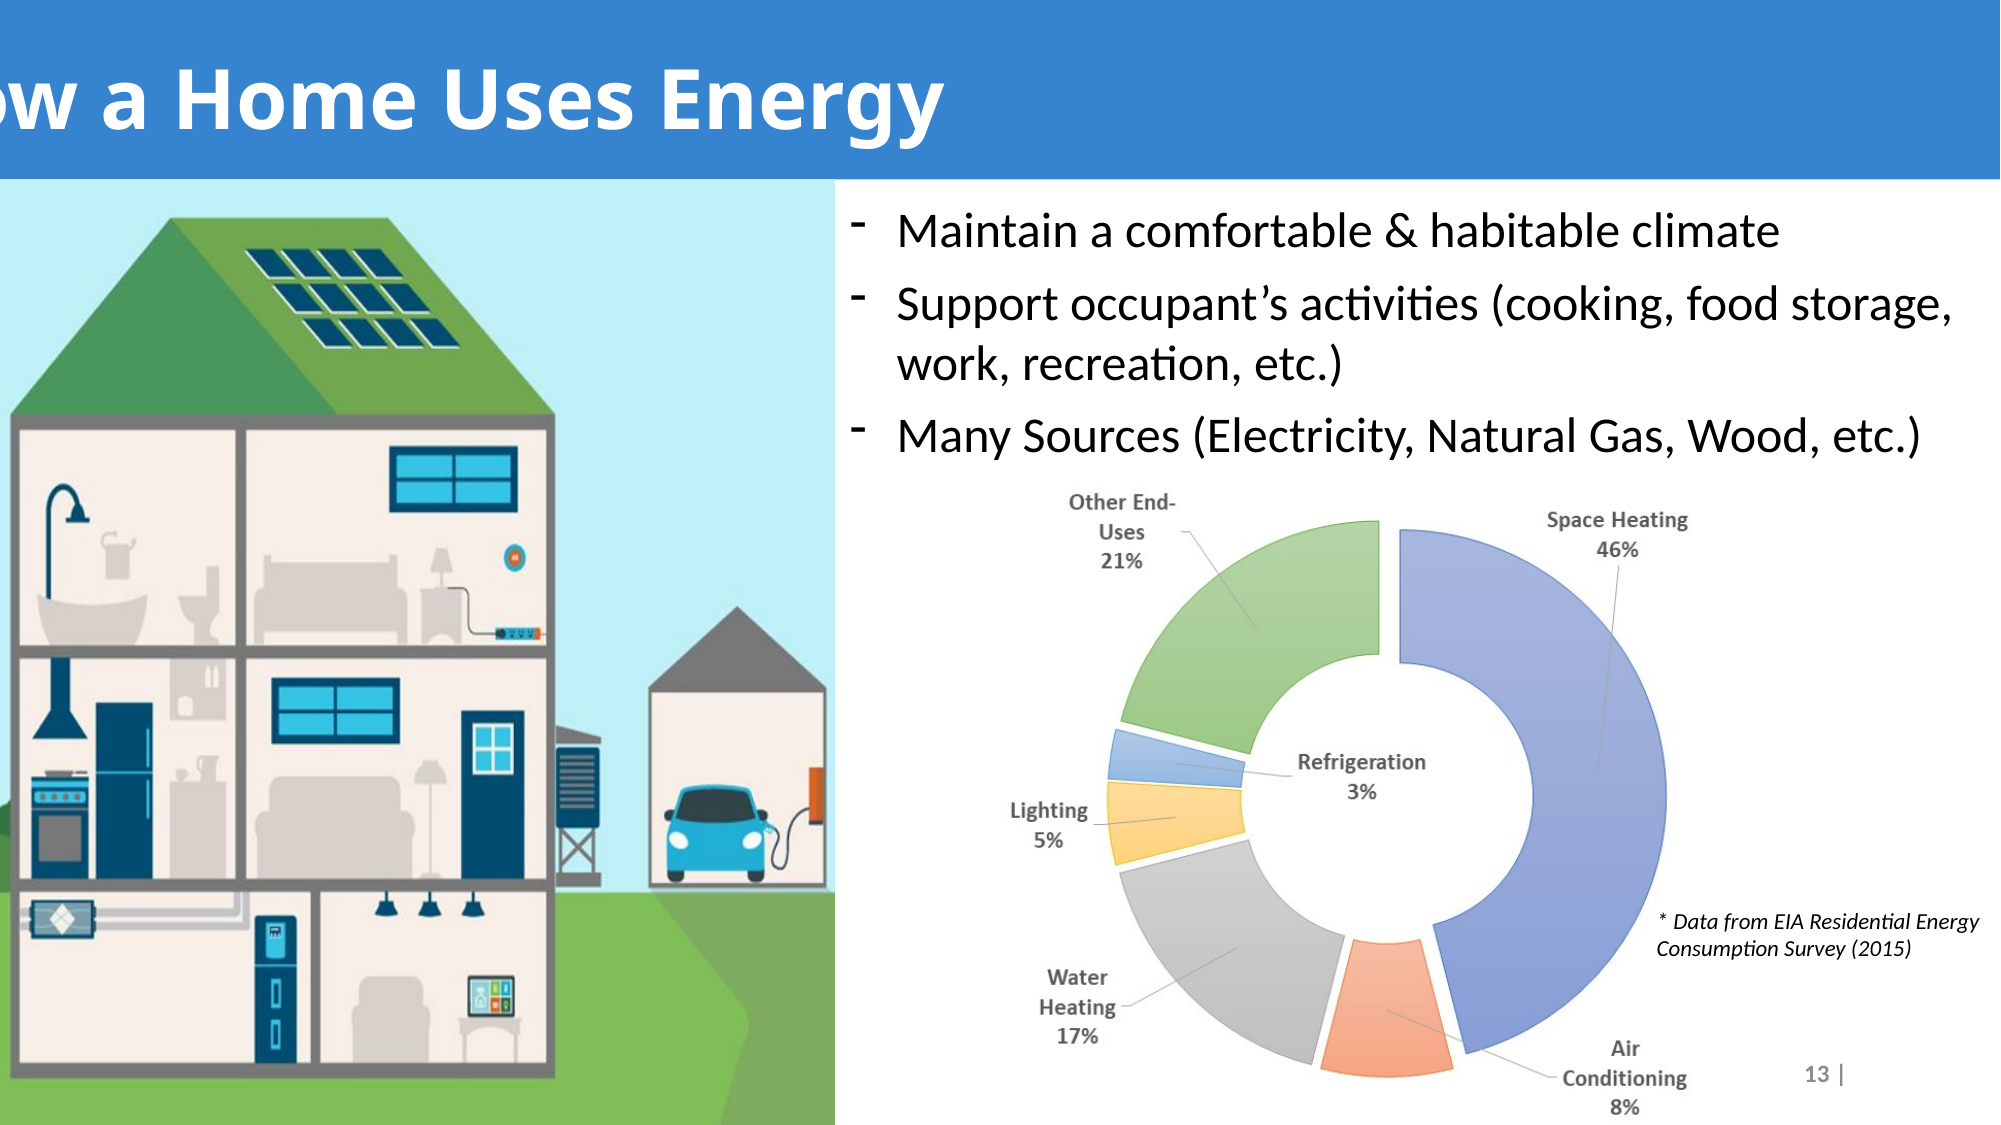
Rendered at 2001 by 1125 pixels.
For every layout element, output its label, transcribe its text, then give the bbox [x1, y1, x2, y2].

text_box [0, 0, 2000, 180]
text_box * Data from EIA Residential Energy Consumption Survey (2015) [1746, 899, 2000, 969]
slide_number 13 | [1746, 1042, 1863, 1103]
picture [982, 454, 1746, 1125]
text_box How a Home Uses Energy [0, 38, 961, 154]
picture [0, 179, 835, 1125]
text_box Maintain a comfortable & habitable climate Support occupant’s activities (cooking, food storage, work, recreation, etc.) Many Sources (Electricity, Natural Gas, Wood, etc.) [835, 190, 2000, 471]
